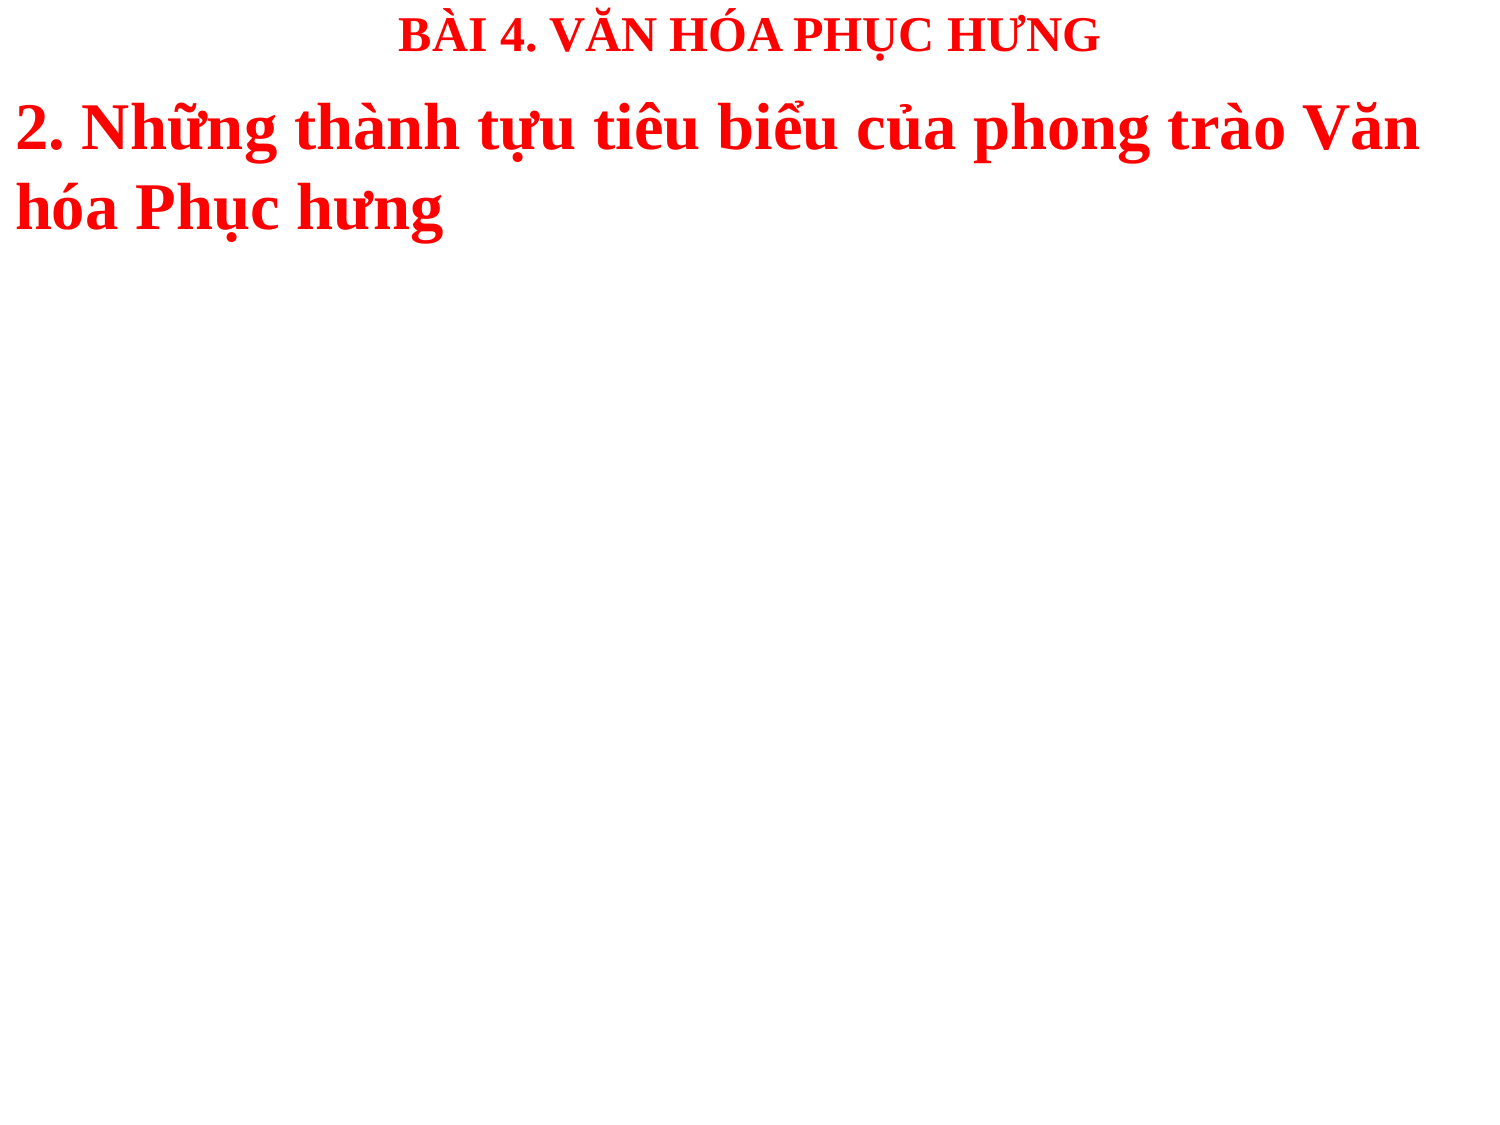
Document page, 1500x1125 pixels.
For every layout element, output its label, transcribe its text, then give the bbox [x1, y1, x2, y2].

title BÀI 4. VĂN HÓA PHỤC HƯNG [0, 0, 1500, 63]
list 2. Những thành tựu tiêu biểu của phong trào Văn hóa Phục hưng [0, 75, 1500, 1125]
